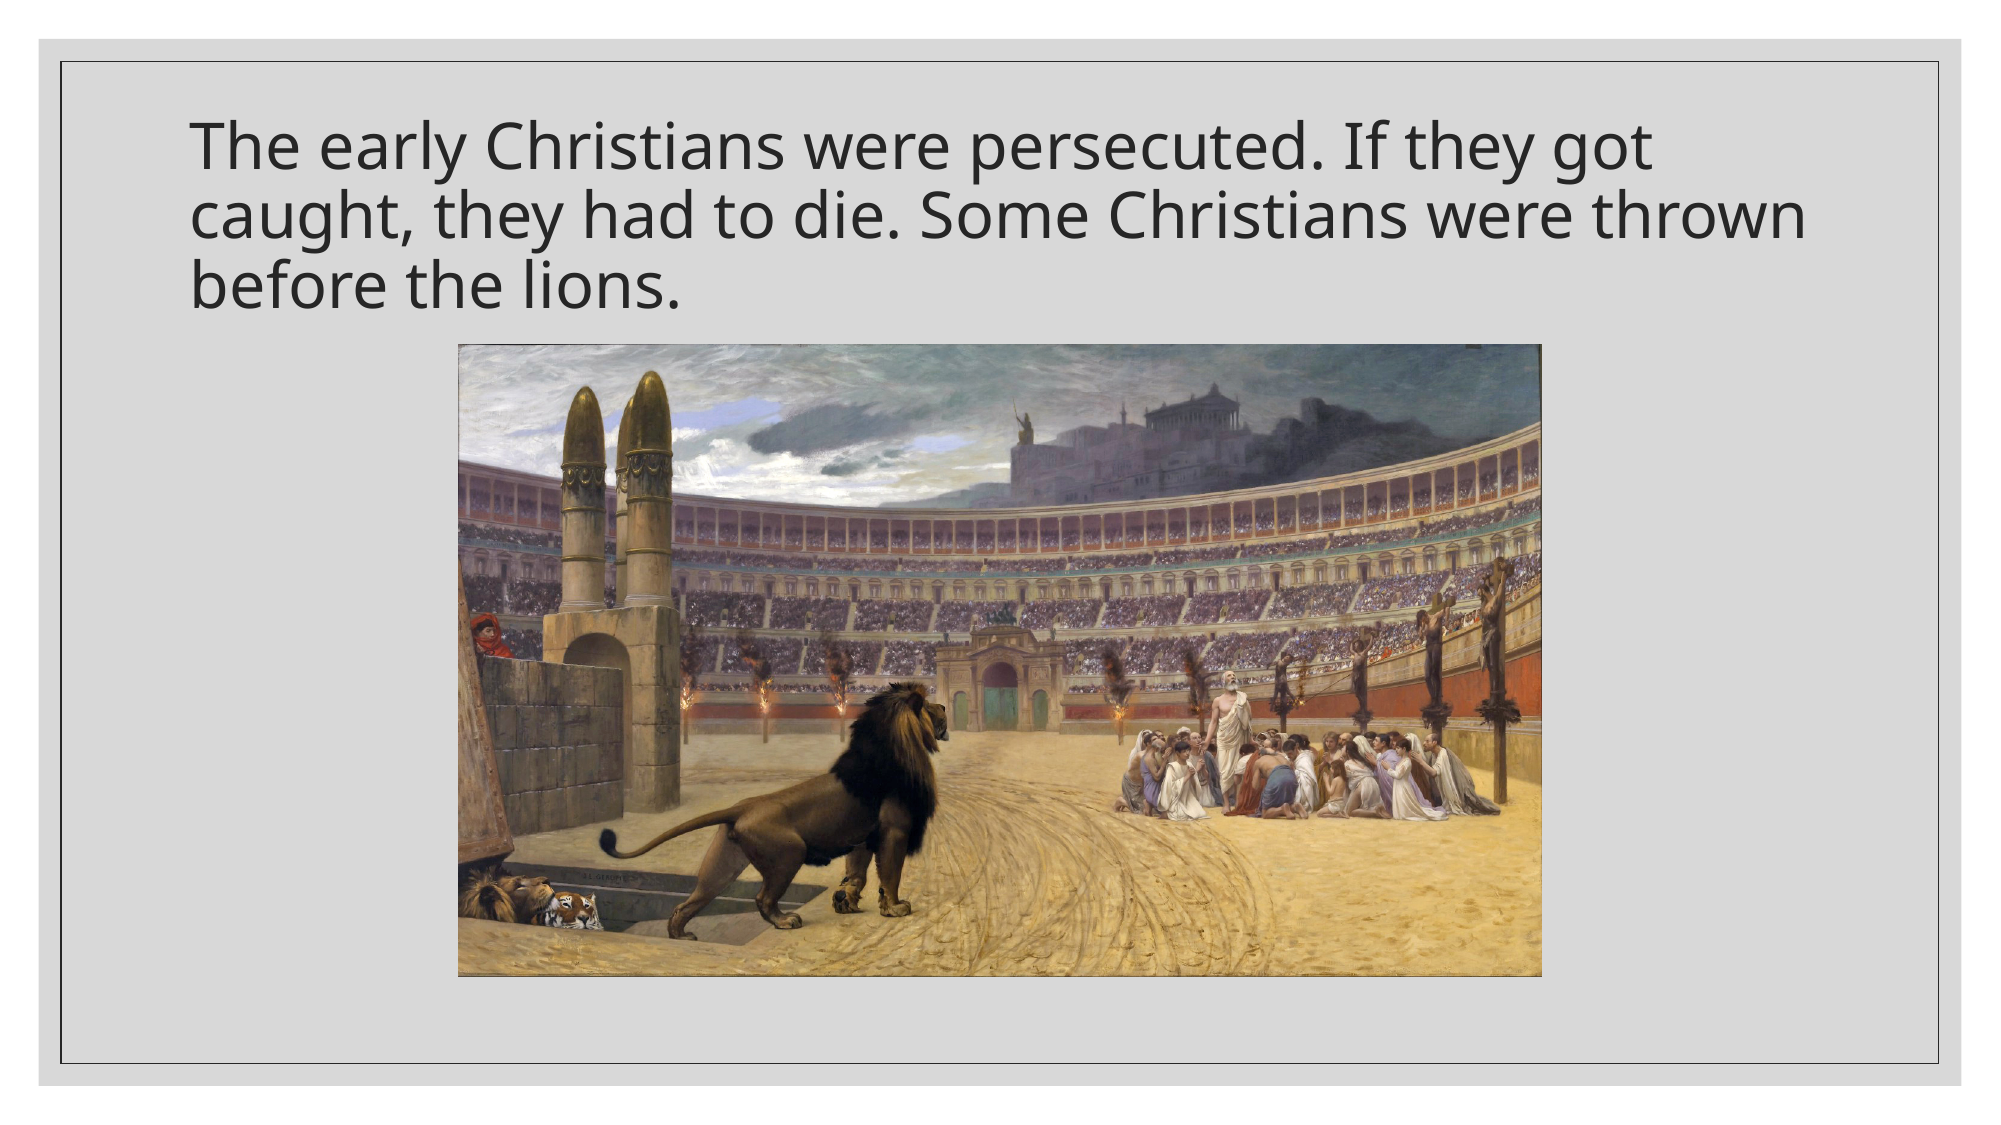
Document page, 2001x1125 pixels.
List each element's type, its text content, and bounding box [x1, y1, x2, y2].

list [458, 344, 1542, 977]
title The early Christians were persecuted. If they got caught, they had to die. Some Christians were thrown before the lions. [174, 105, 1825, 331]
